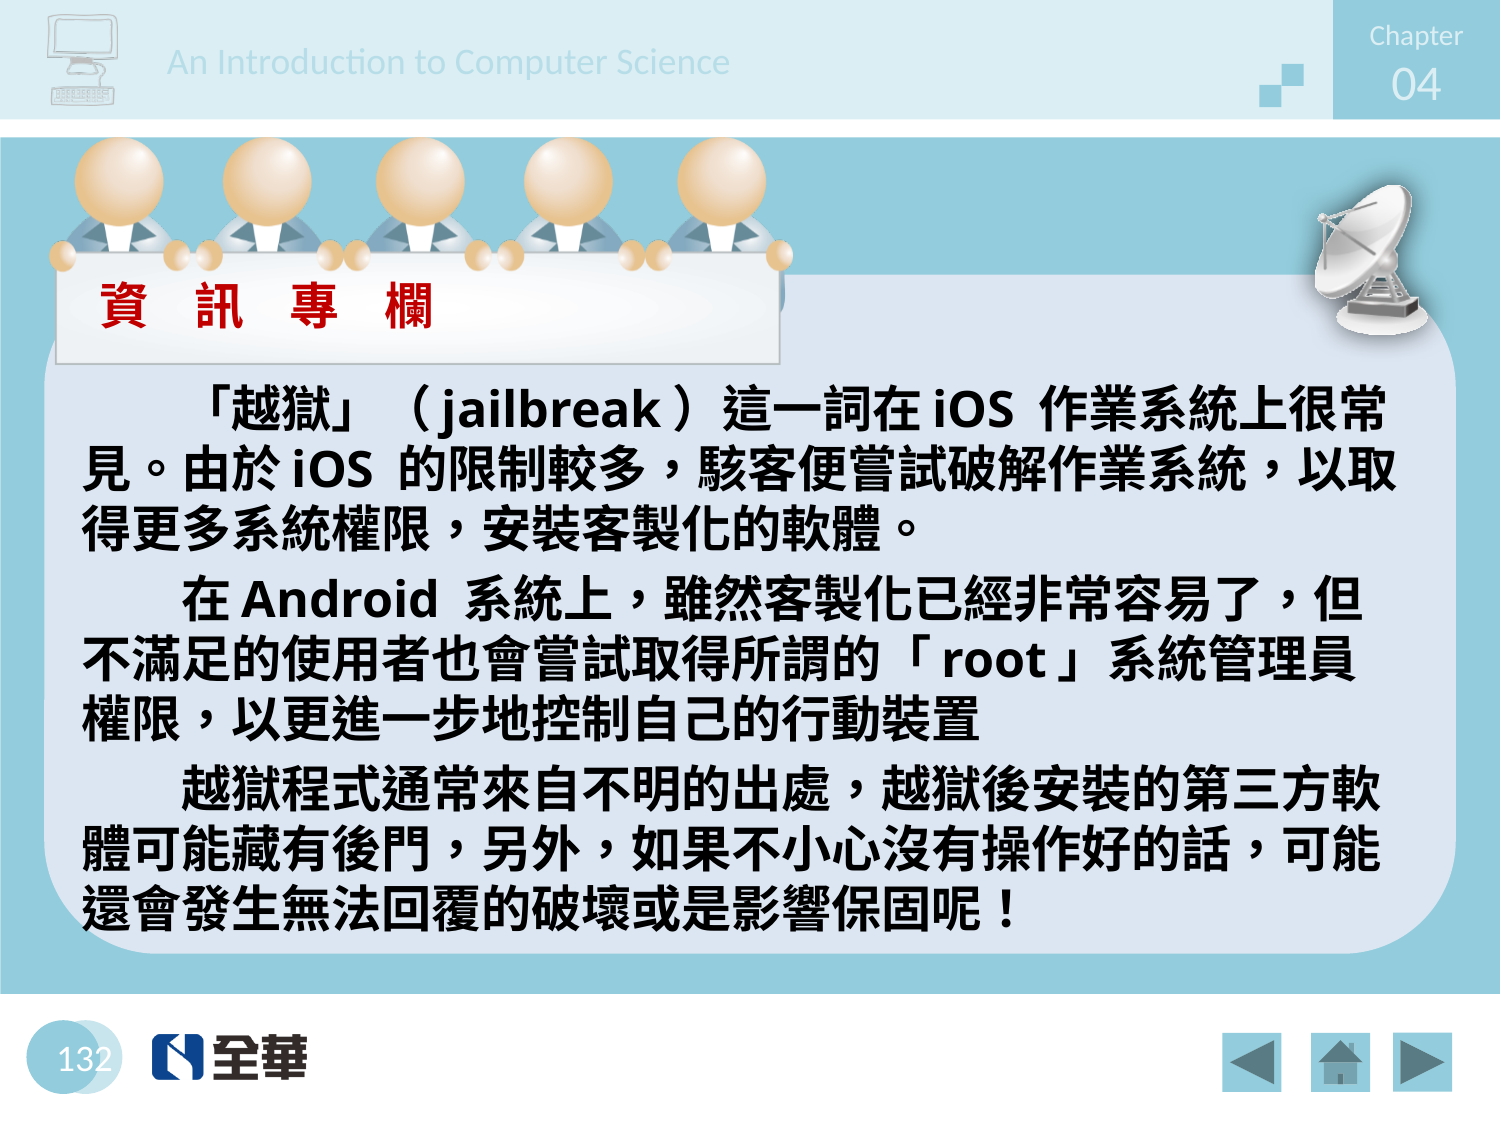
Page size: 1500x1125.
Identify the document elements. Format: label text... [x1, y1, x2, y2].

picture [152, 1034, 307, 1080]
picture [47, 137, 793, 371]
picture [47, 14, 118, 106]
picture [1315, 185, 1436, 335]
list 「越獄」（jailbreak）這一詞在iOS 作業系統上很常見。由於iOS 的限制較多，駭客便嘗試破解作業系統，以取得更多系統權限，安裝客製化的軟體。 在Android 系統上，雖然客製化已經非常容易了，但不滿足的使用者也會嘗試取得所謂的「root」系統管理員權限，以更進一步地控制自己的行動裝置 越獄程式通常來自不明的出處，越獄後安裝的第三方軟體可能藏有後門，另外，如果不小心沒有操作好的話，可能還會發生無法回覆的破壞或是影響保固呢！ [66, 370, 1417, 954]
